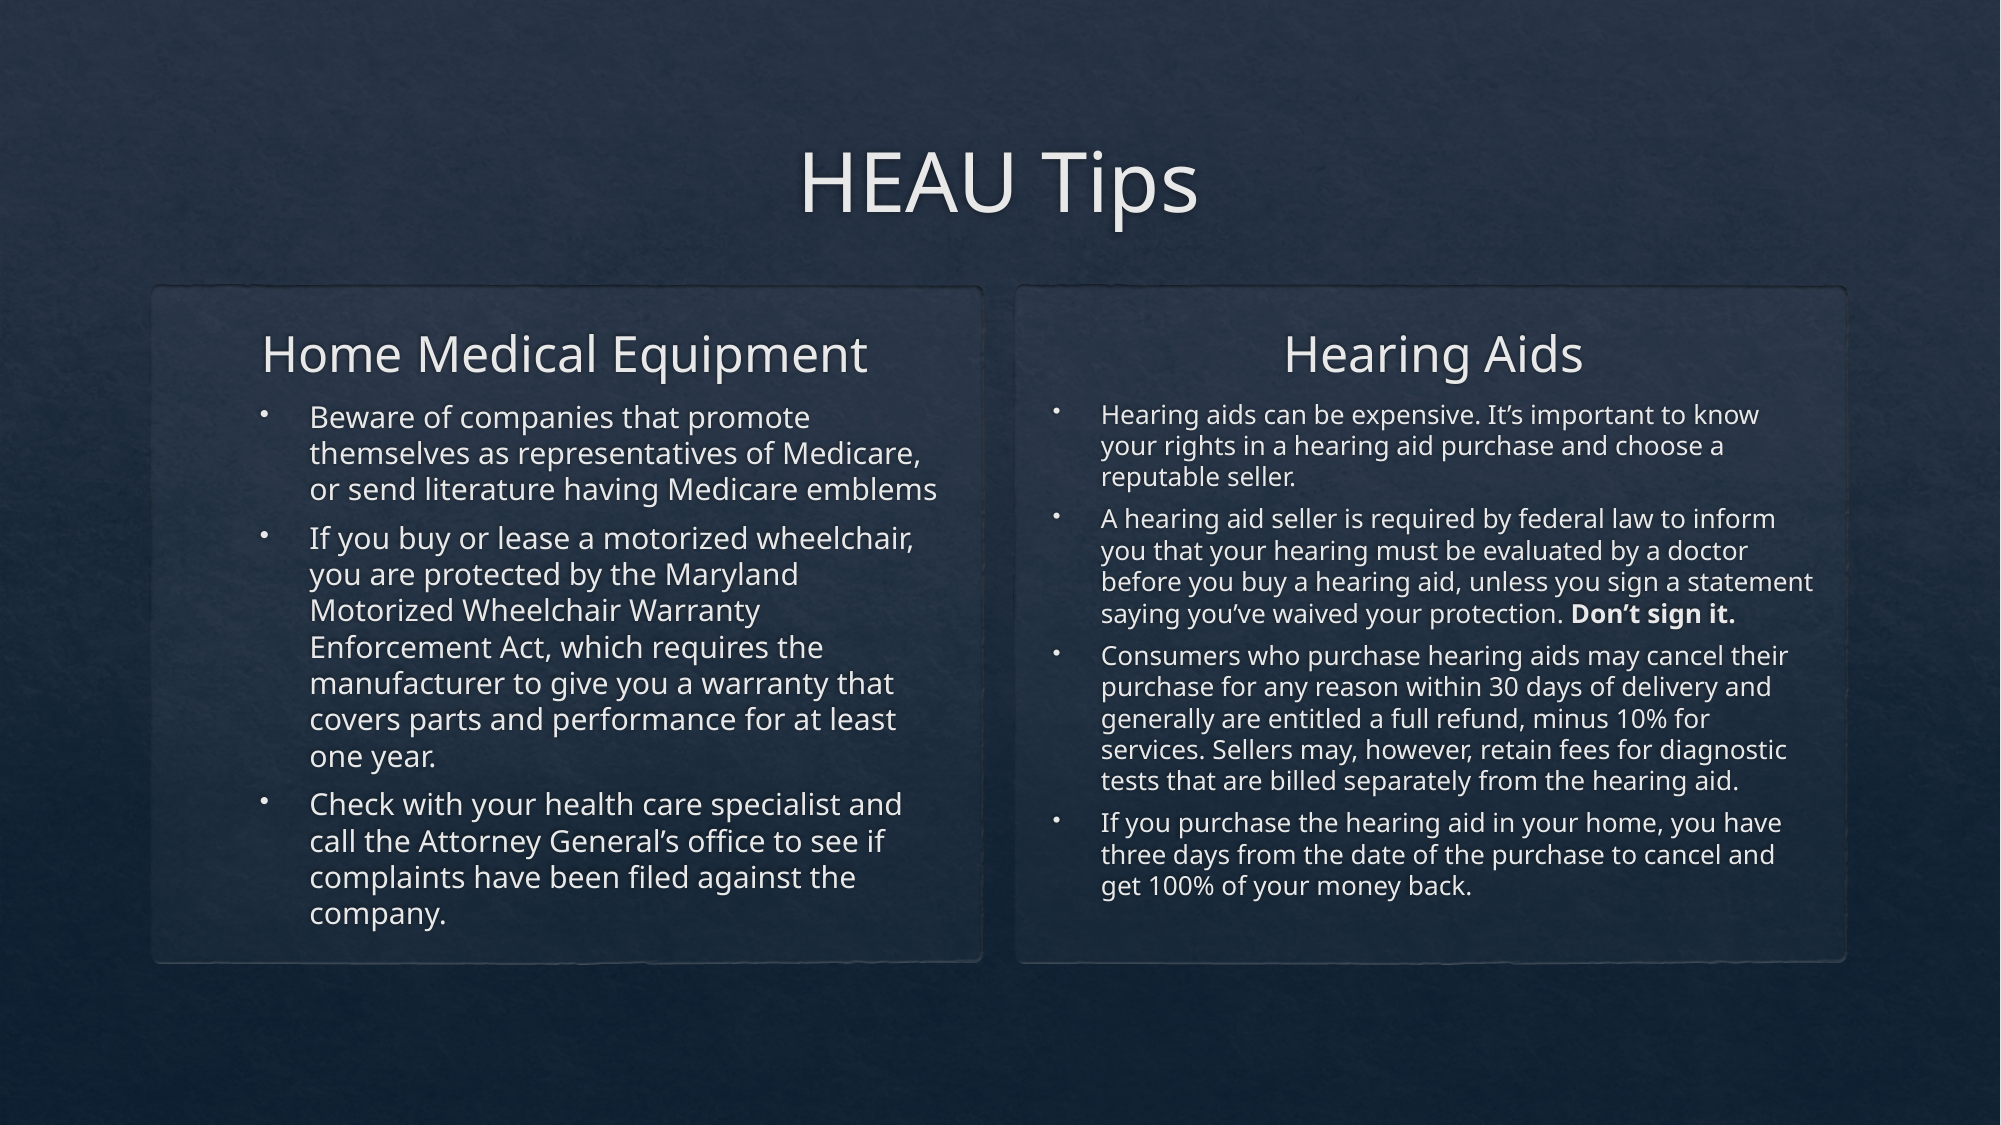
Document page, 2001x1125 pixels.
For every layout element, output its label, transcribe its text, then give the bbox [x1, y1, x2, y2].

picture [149, 284, 985, 965]
title HEAU Tips [149, 99, 1849, 260]
list Hearing aids can be expensive. It’s important to know your rights in a hearing aid purchase and choose a reputable seller. A hearing aid seller is required by federal law to inform you that your hearing must be evaluated by a doctor before you buy a hearing aid, unless you sign a statement saying you’ve waived your protection. Don’t sign it. Consumers who purchase hearing aids may cancel their purchase for any reason within 30 days of delivery and generally are entitled a full refund, minus 10% for services. Sellers may, however, retain fees for diagnostic tests that are billed separately from the hearing aid. If you purchase the hearing aid in your home, you have three days from the date of the purchase to cancel and get 100% of your money back. [1032, 390, 1836, 950]
list Beware of companies that promote themselves as representatives of Medicare, or send literature having Medicare emblems If you buy or lease a motorized wheelchair, you are protected by the Maryland Motorized Wheelchair Warranty Enforcement Act, which requires the manufacturer to give you a warranty that covers parts and performance for at least one year. Check with your health care specialist and call the Attorney General’s office to see if complaints have been filed against the company. [165, 390, 965, 950]
picture [1013, 284, 1849, 965]
list Hearing Aids [1032, 301, 1836, 388]
list Home Medical Equipment [165, 301, 965, 387]
